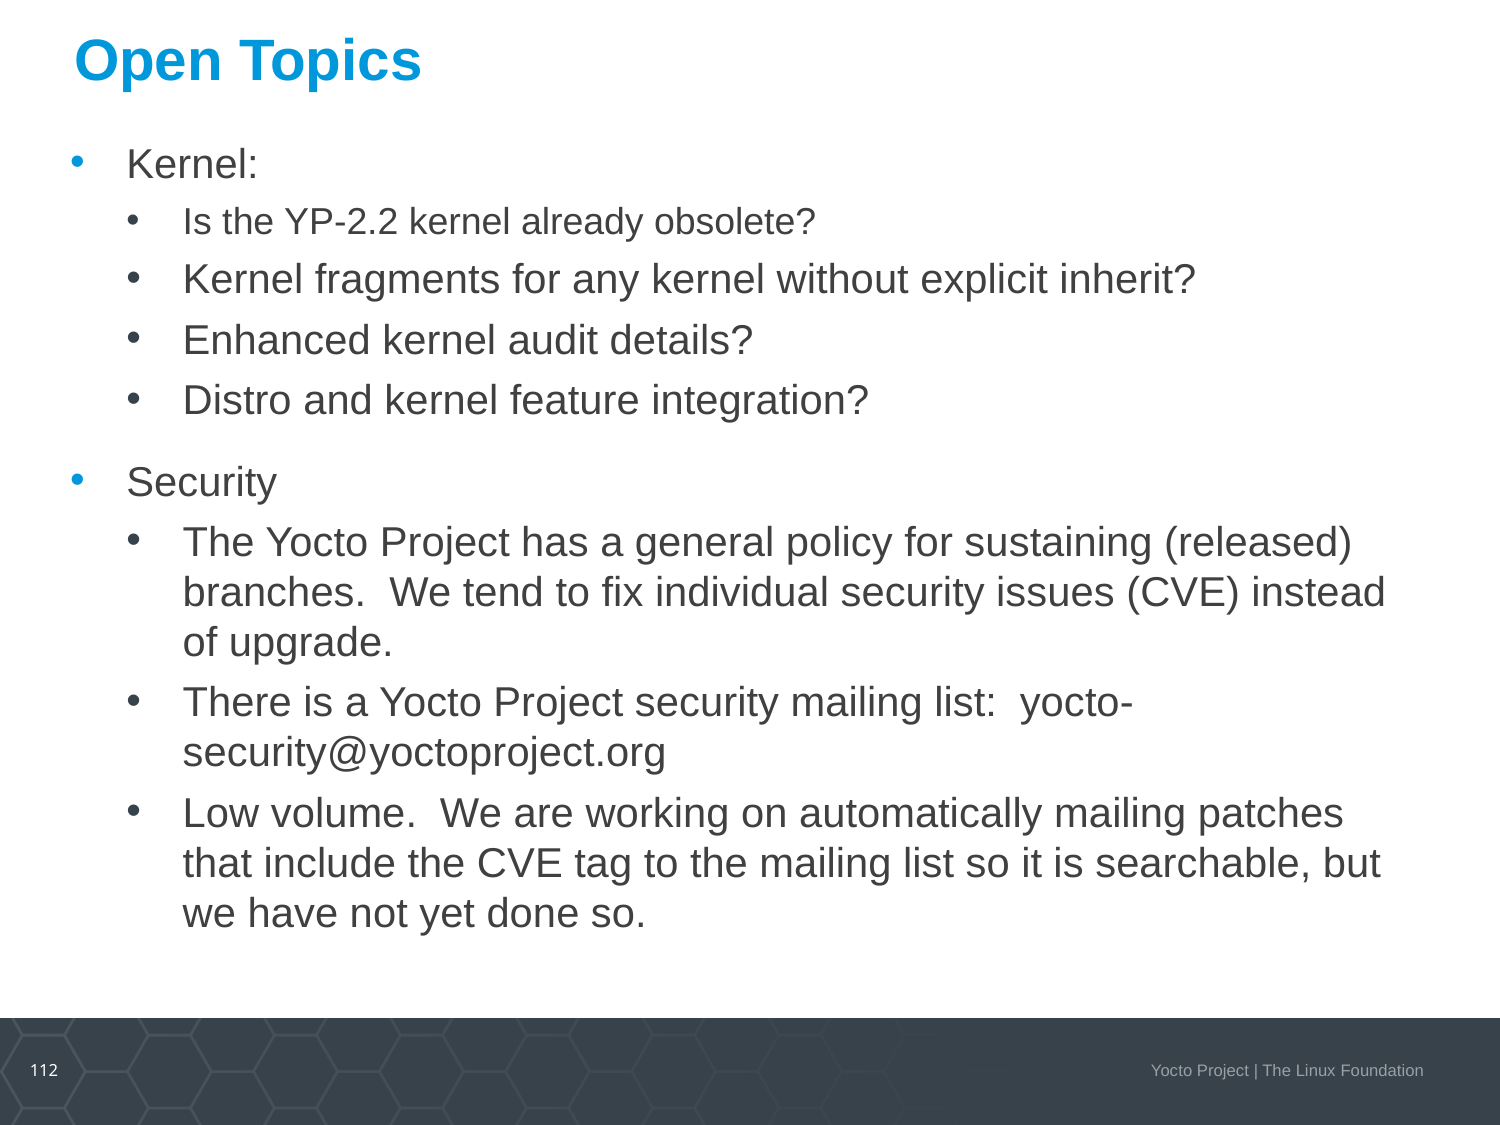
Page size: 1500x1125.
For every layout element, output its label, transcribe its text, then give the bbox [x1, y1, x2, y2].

list Kernel: Is the YP-2.2 kernel already obsolete? Kernel fragments for any kernel without explicit inherit? Enhanced kernel audit details? Distro and kernel feature integration? Security The Yocto Project has a general policy for sustaining (released) branches. We tend to fix individual security issues (CVE) instead of upgrade. There is a Yocto Project security mailing list: yocto-security@yoctoproject.org Low volume. We are working on automatically mailing patches that include the CVE tag to the mailing list so it is searchable, but we have not yet done so. [70, 136, 1421, 1040]
picture [0, 0, 1500, 1125]
title Open Topics [74, 38, 1425, 184]
